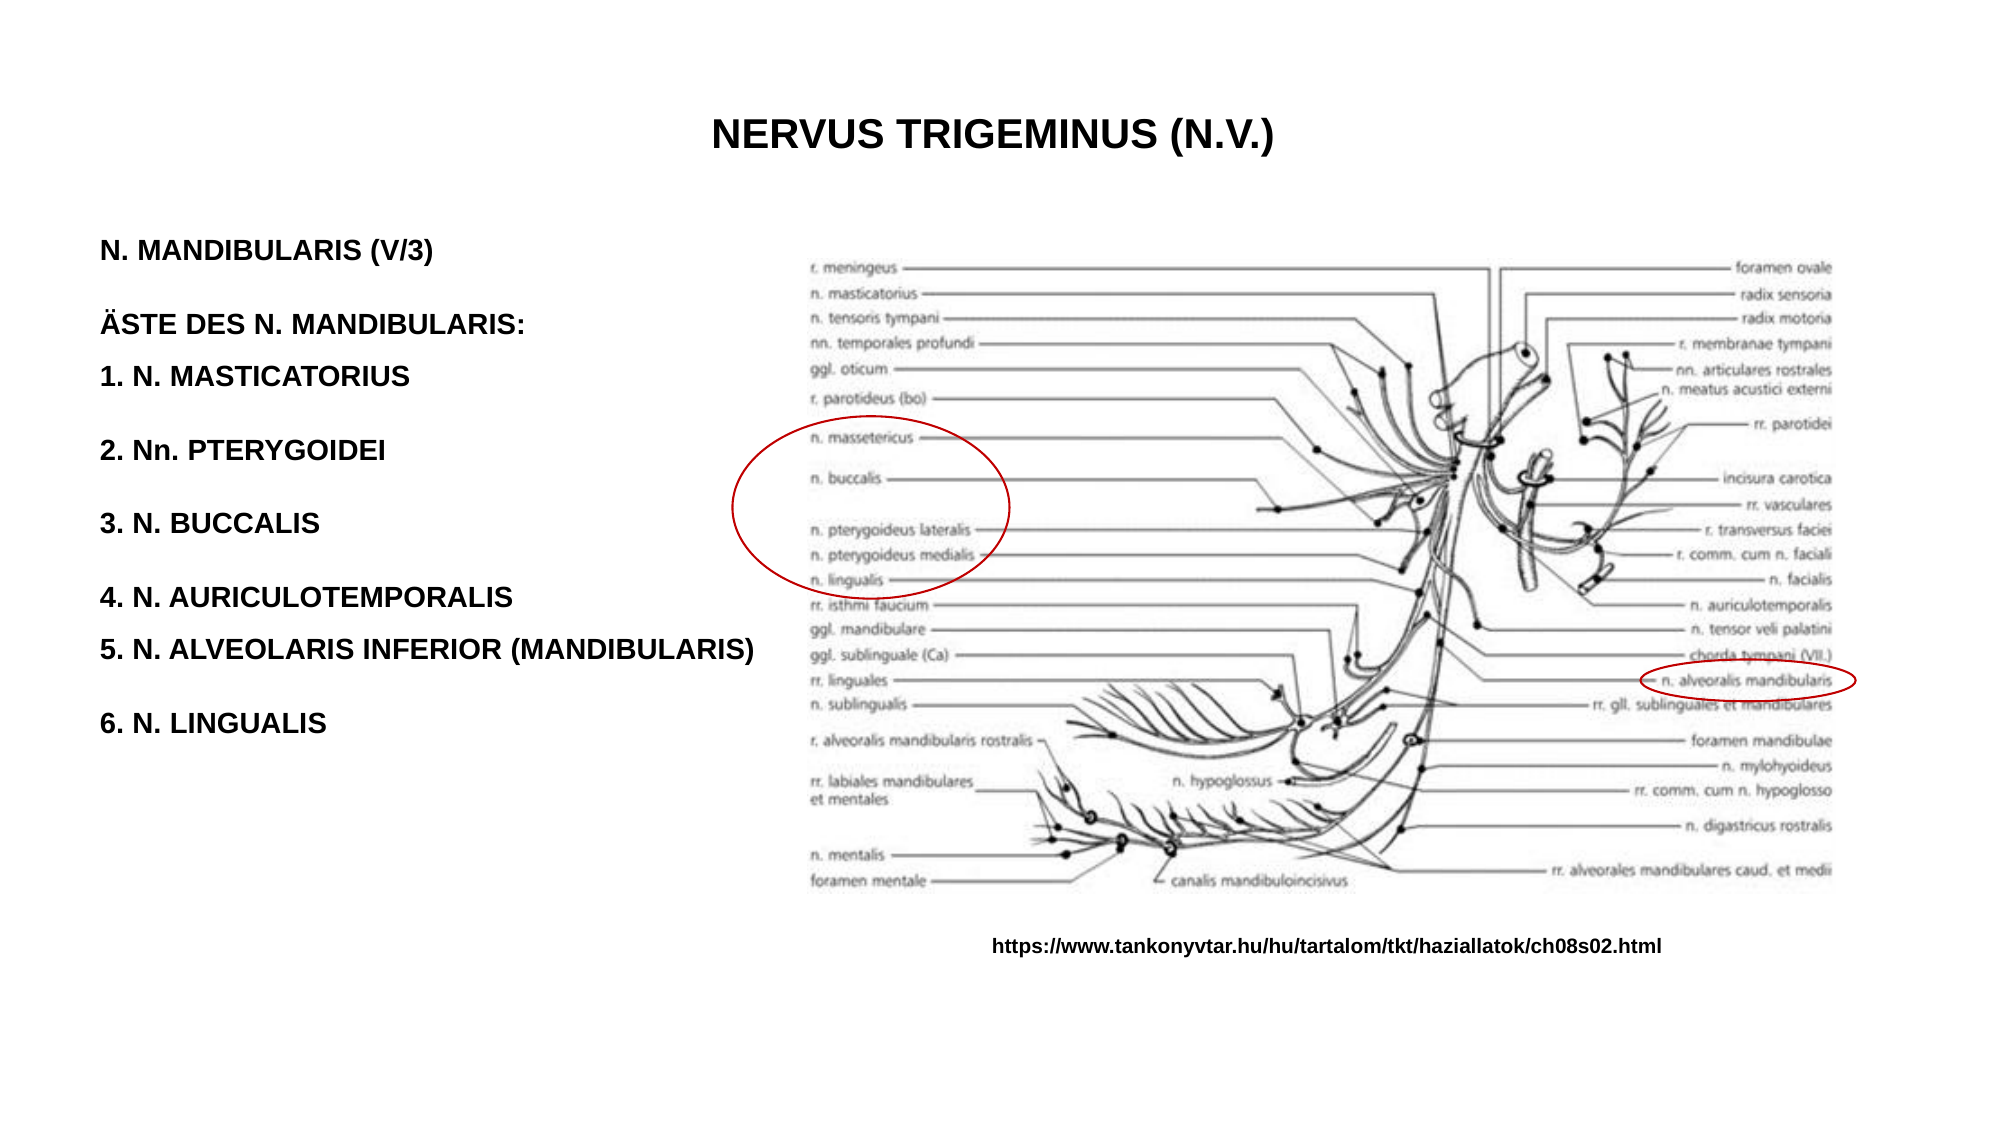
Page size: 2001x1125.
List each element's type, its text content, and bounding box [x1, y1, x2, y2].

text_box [732, 258, 1856, 966]
title NERVUS TRIGEMINUS (N.V.) [130, 44, 1856, 195]
list N. MANDIBULARIS (V/3) ÄSTE DES N. MANDIBULARIS: 1. N. MASTICATORIUS 2. Nn. PTERYGOIDEI 3. N. BUCCALIS 4. N. AURICULOTEMPORALIS 5. N. ALVEOLARIS INFERIOR (MANDIBULARIS) 6. N. LINGUALIS [84, 206, 1870, 855]
